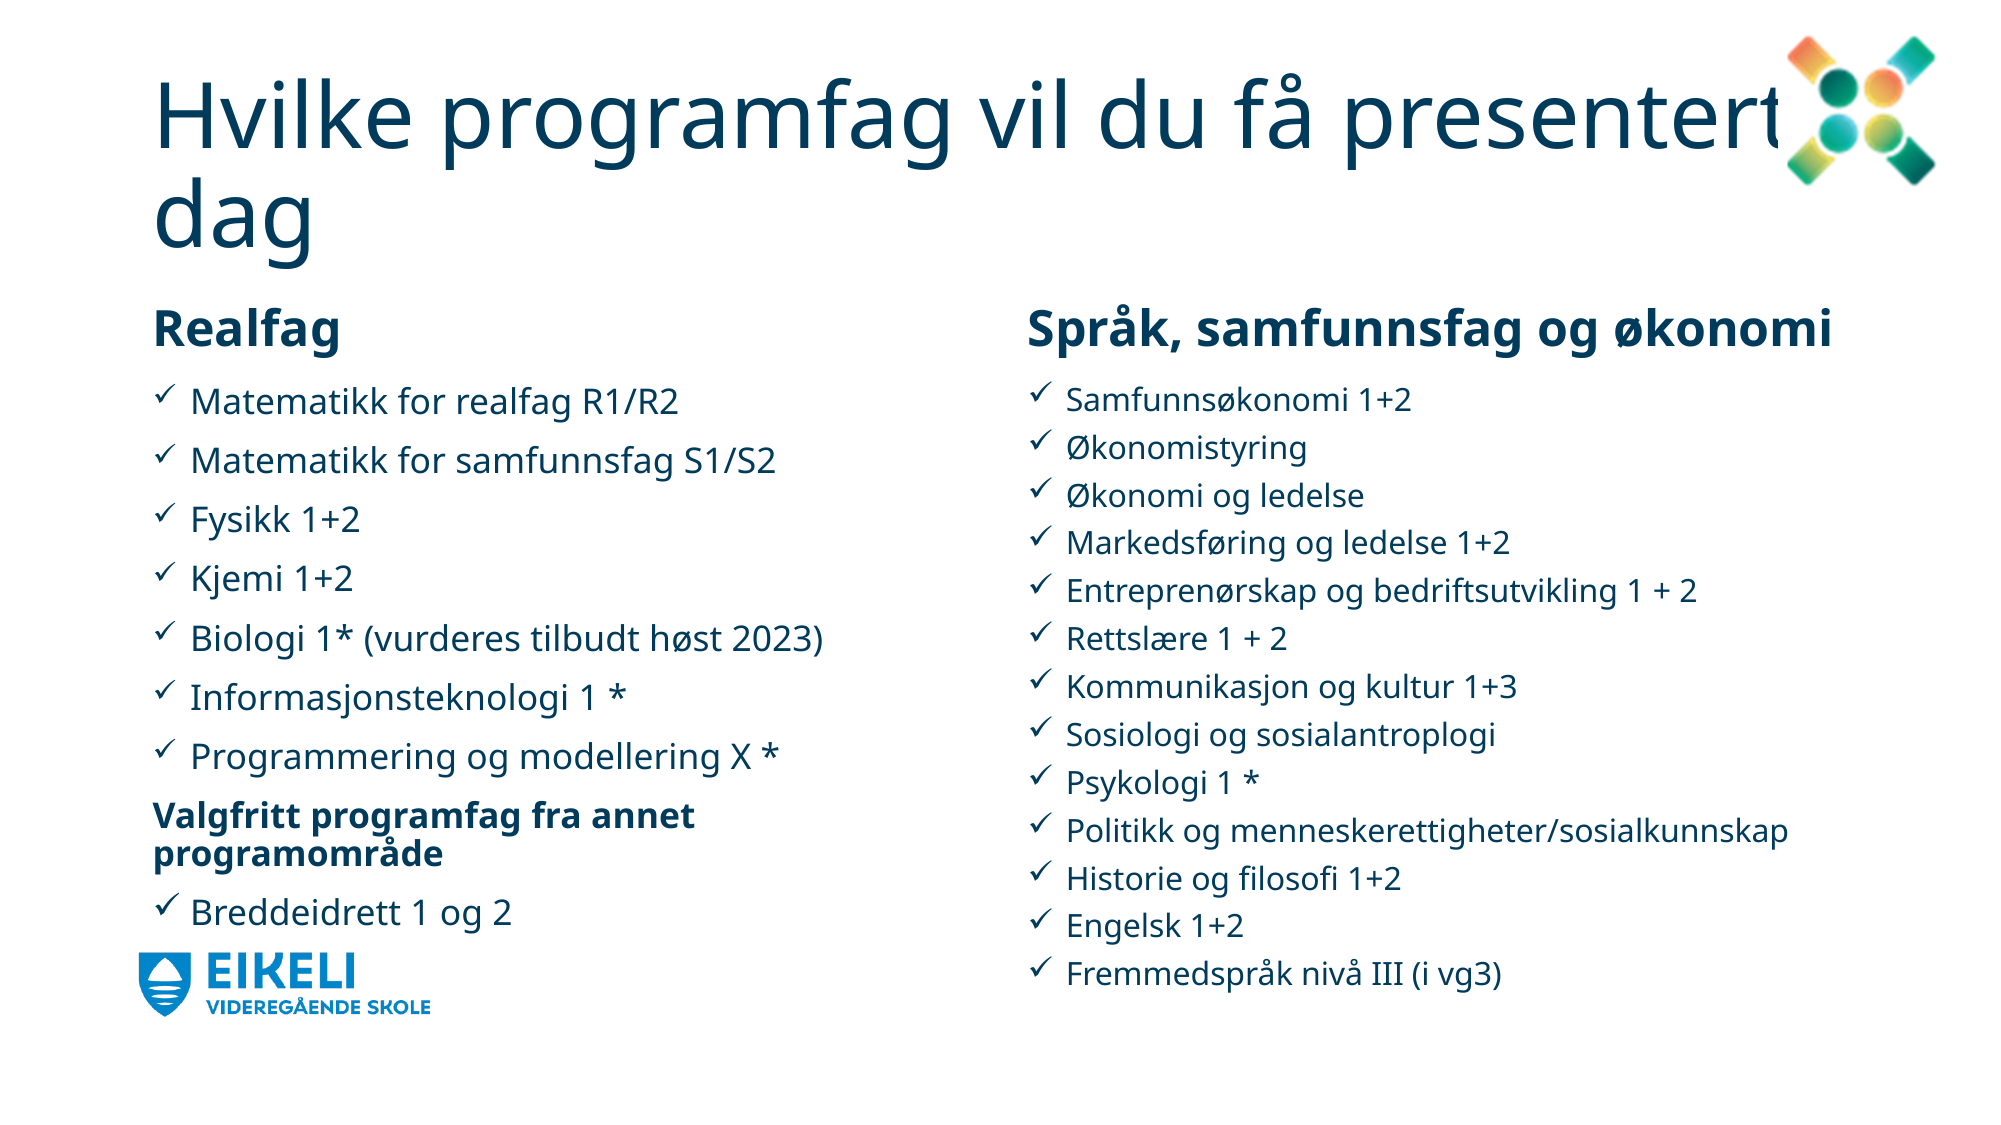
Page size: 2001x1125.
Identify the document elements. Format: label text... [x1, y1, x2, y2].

picture [87, 900, 476, 1061]
title Hvilke programfag vil du få presentert i dag [137, 59, 1863, 278]
picture [1778, 26, 1946, 189]
list Språk, samfunnsfag og økonomi [1012, 275, 1863, 366]
list Matematikk for realfag R1/R2 Matematikk for samfunnsfag S1/S2 Fysikk 1+2 Kjemi 1+2 Biologi 1* (vurderes tilbudt høst 2023) Informasjonsteknologi 1 * Programmering og modellering X * Valgfritt programfag fra annet programområde Breddeidrett 1 og 2 [137, 376, 984, 922]
list Samfunnsøkonomi 1+2 Økonomistyring Økonomi og ledelse Markedsføring og ledelse 1+2 Entreprenørskap og bedriftsutvikling 1 + 2 Rettslære 1 + 2 Kommunikasjon og kultur 1+3 Sosiologi og sosialantroplogi Psykologi 1 * Politikk og menneskerettigheter/sosialkunnskap Historie og filosofi 1+2 Engelsk 1+2 Fremmedspråk nivå III (i vg3) [1012, 376, 1863, 1010]
list Realfag [137, 275, 984, 366]
